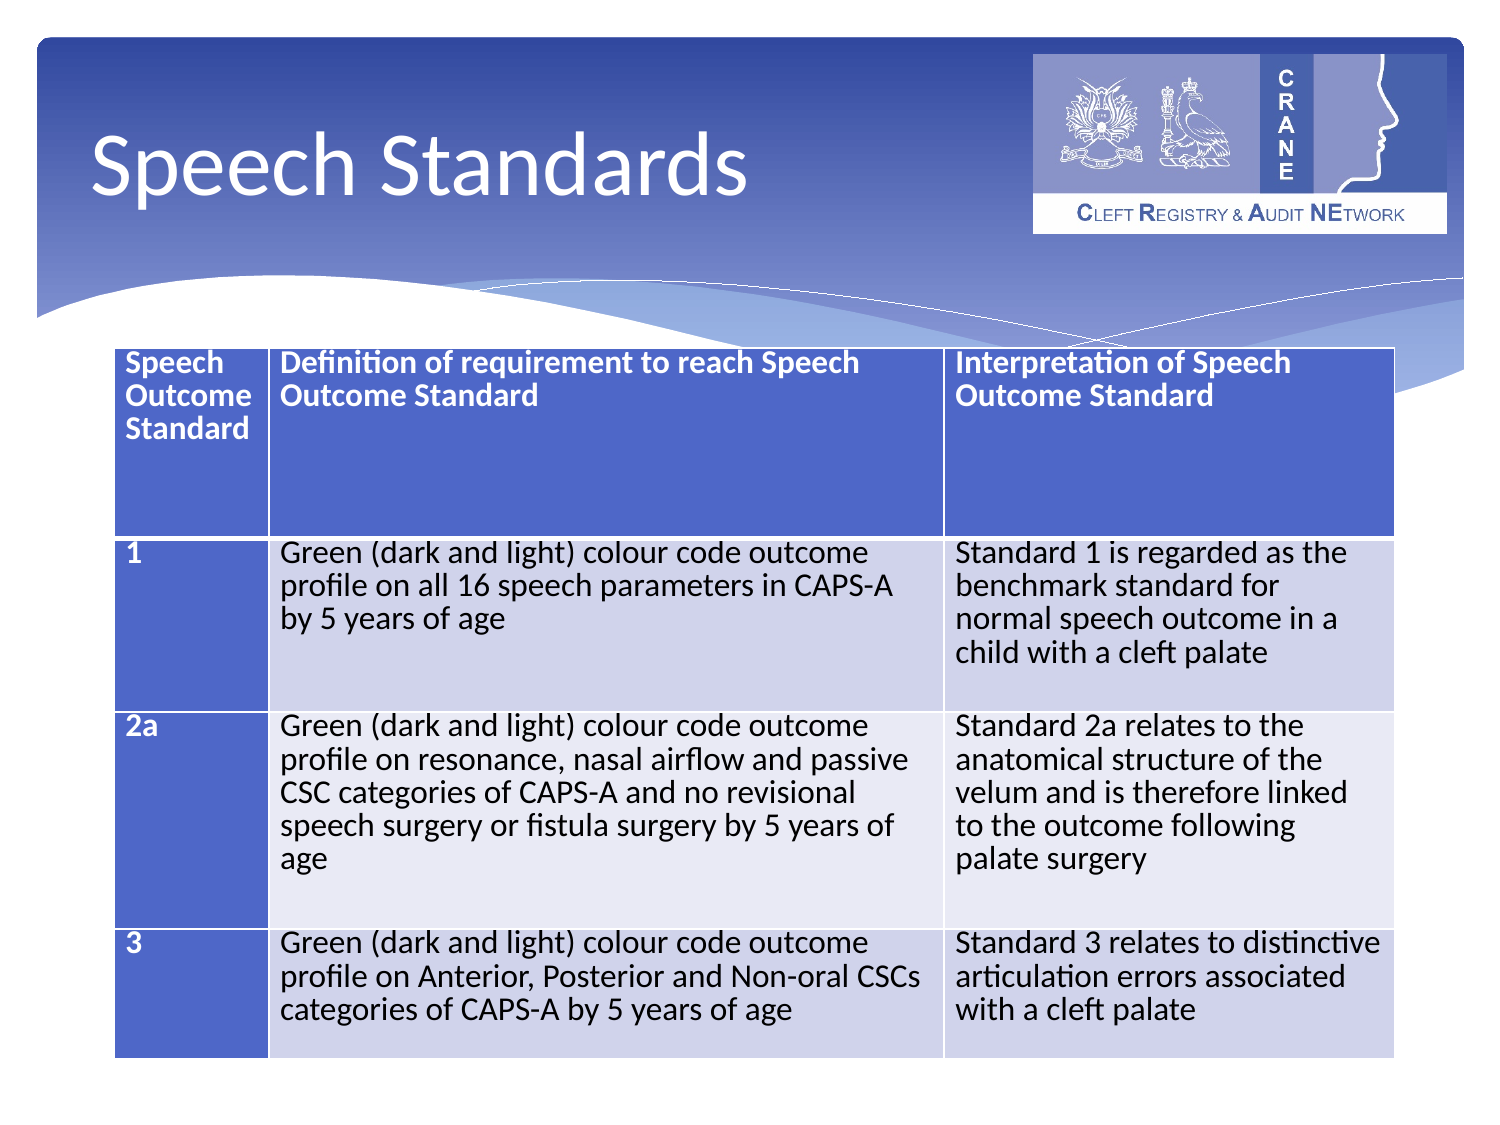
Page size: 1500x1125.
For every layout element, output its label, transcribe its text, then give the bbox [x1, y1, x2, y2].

table_cell Green (dark and light) colour code outcome profile on resonance, nasal airflow and passive CSC categories of CAPS-A and no revisional speech surgery or fistula surgery by 5 years of age [270, 713, 943, 928]
table_header Definition of requirement to reach Speech Outcome Standard [270, 349, 943, 536]
table_cell Green (dark and light) colour code outcome profile on all 16 speech parameters in CAPS-A by 5 years of age [270, 541, 943, 711]
table_cell Standard 2a relates to the anatomical structure of the velum and is therefore linked to the outcome following palate surgery [945, 713, 1394, 928]
table_cell Green (dark and light) colour code outcome profile on Anterior, Posterior and Non-oral CSCs categories of CAPS-A by 5 years of age [270, 930, 943, 1058]
table_header Speech Outcome Standard [115, 349, 268, 536]
picture [1033, 54, 1447, 234]
table_cell 3 [115, 930, 268, 1058]
title Speech Standards [75, 55, 1425, 261]
table_header Interpretation of Speech Outcome Standard [945, 349, 1394, 536]
table_cell 1 [115, 541, 268, 711]
table_cell 2a [115, 713, 268, 928]
table_cell Standard 3 relates to distinctive articulation errors associated with a cleft palate [945, 930, 1394, 1058]
table_cell Standard 1 is regarded as the benchmark standard for normal speech outcome in a child with a cleft palate [945, 541, 1394, 711]
